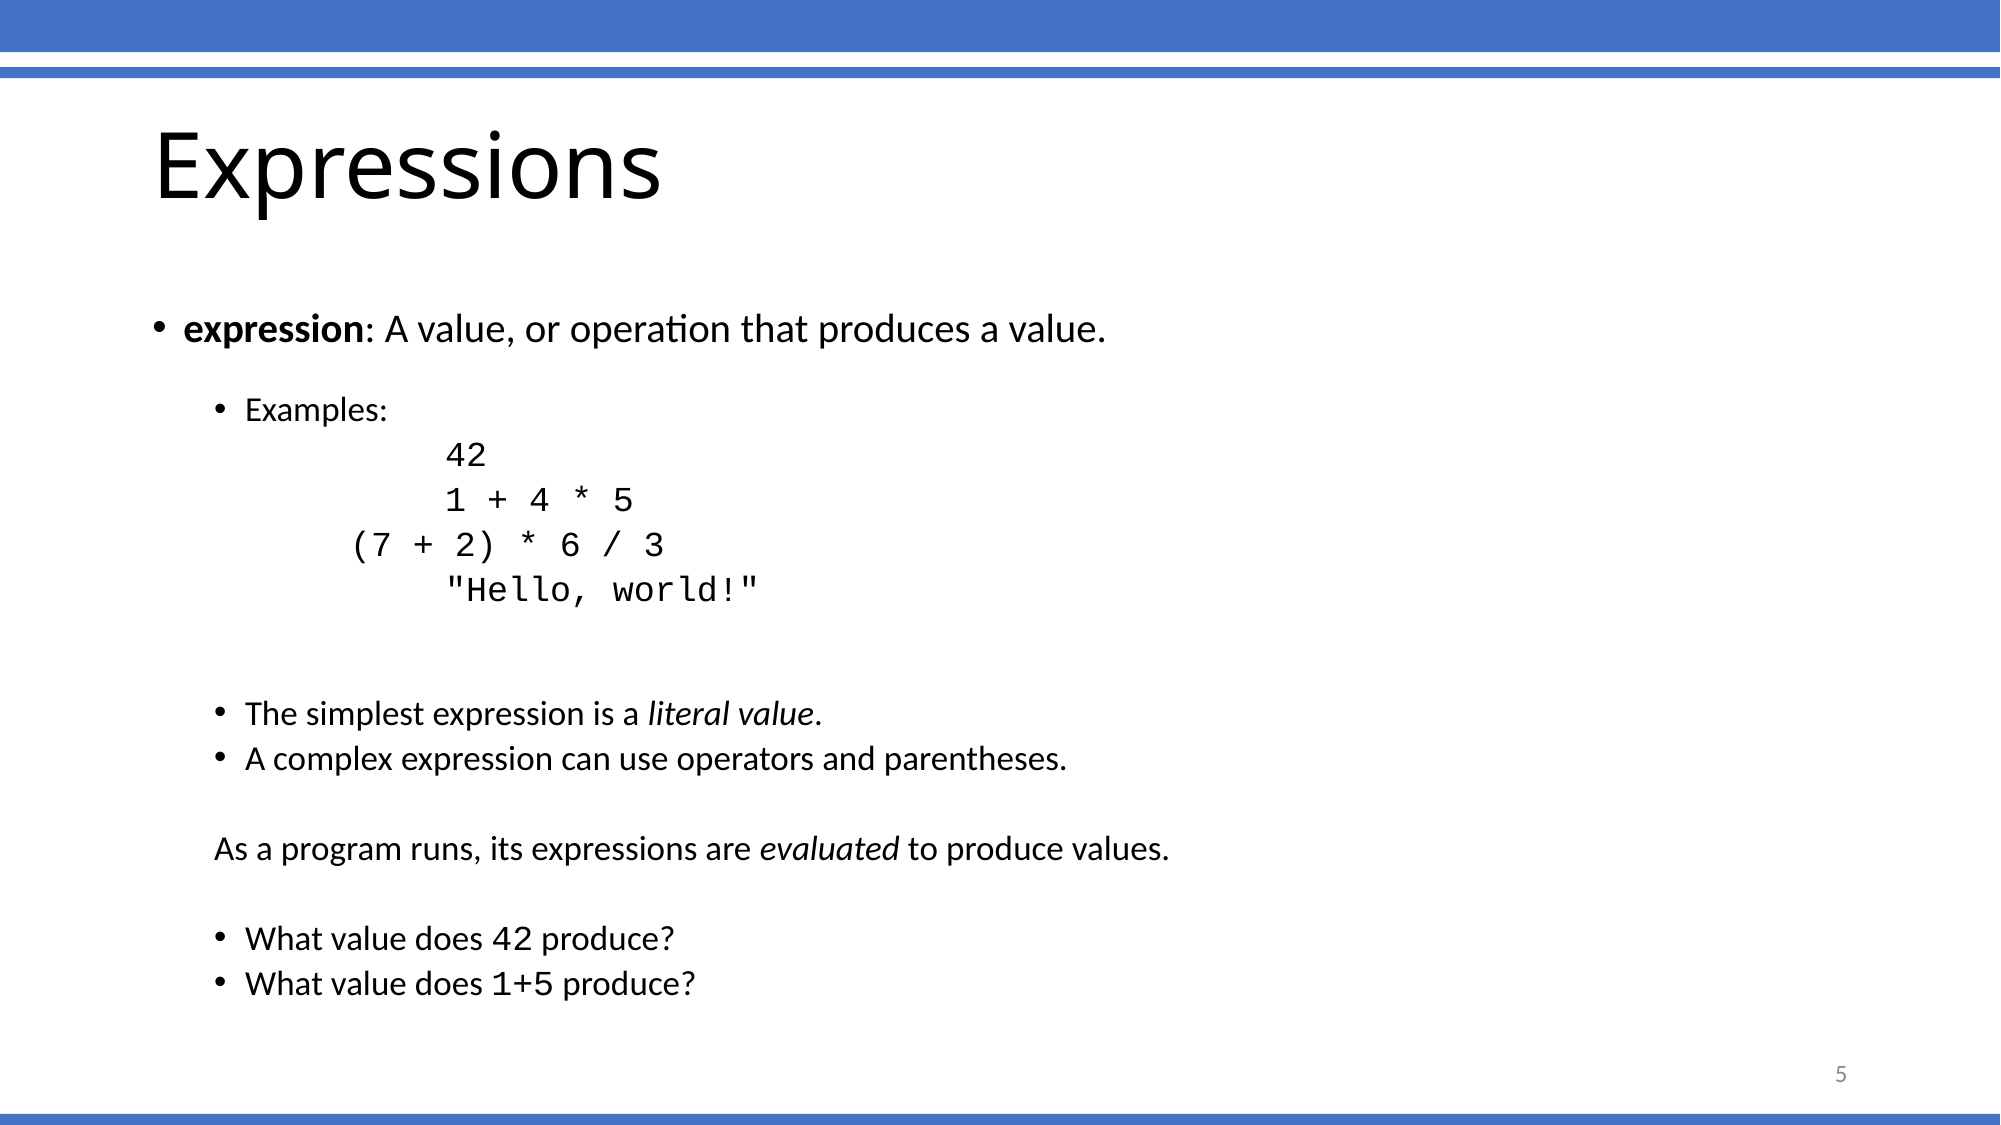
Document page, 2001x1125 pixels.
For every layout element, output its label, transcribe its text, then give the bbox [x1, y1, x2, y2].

slide_number 5 [1412, 1042, 1863, 1103]
list expression: A value, or operation that produces a value. Examples: 42 1 + 4 * 5 (7 + 2) * 6 / 3 "Hello, world!" The simplest expression is a literal value. A complex expression can use operators and parentheses. As a program runs, its expressions are evaluated to produce values. What value does 42 produce? What value does 1+5 produce? [137, 299, 1863, 1014]
title Expressions [137, 59, 1863, 278]
